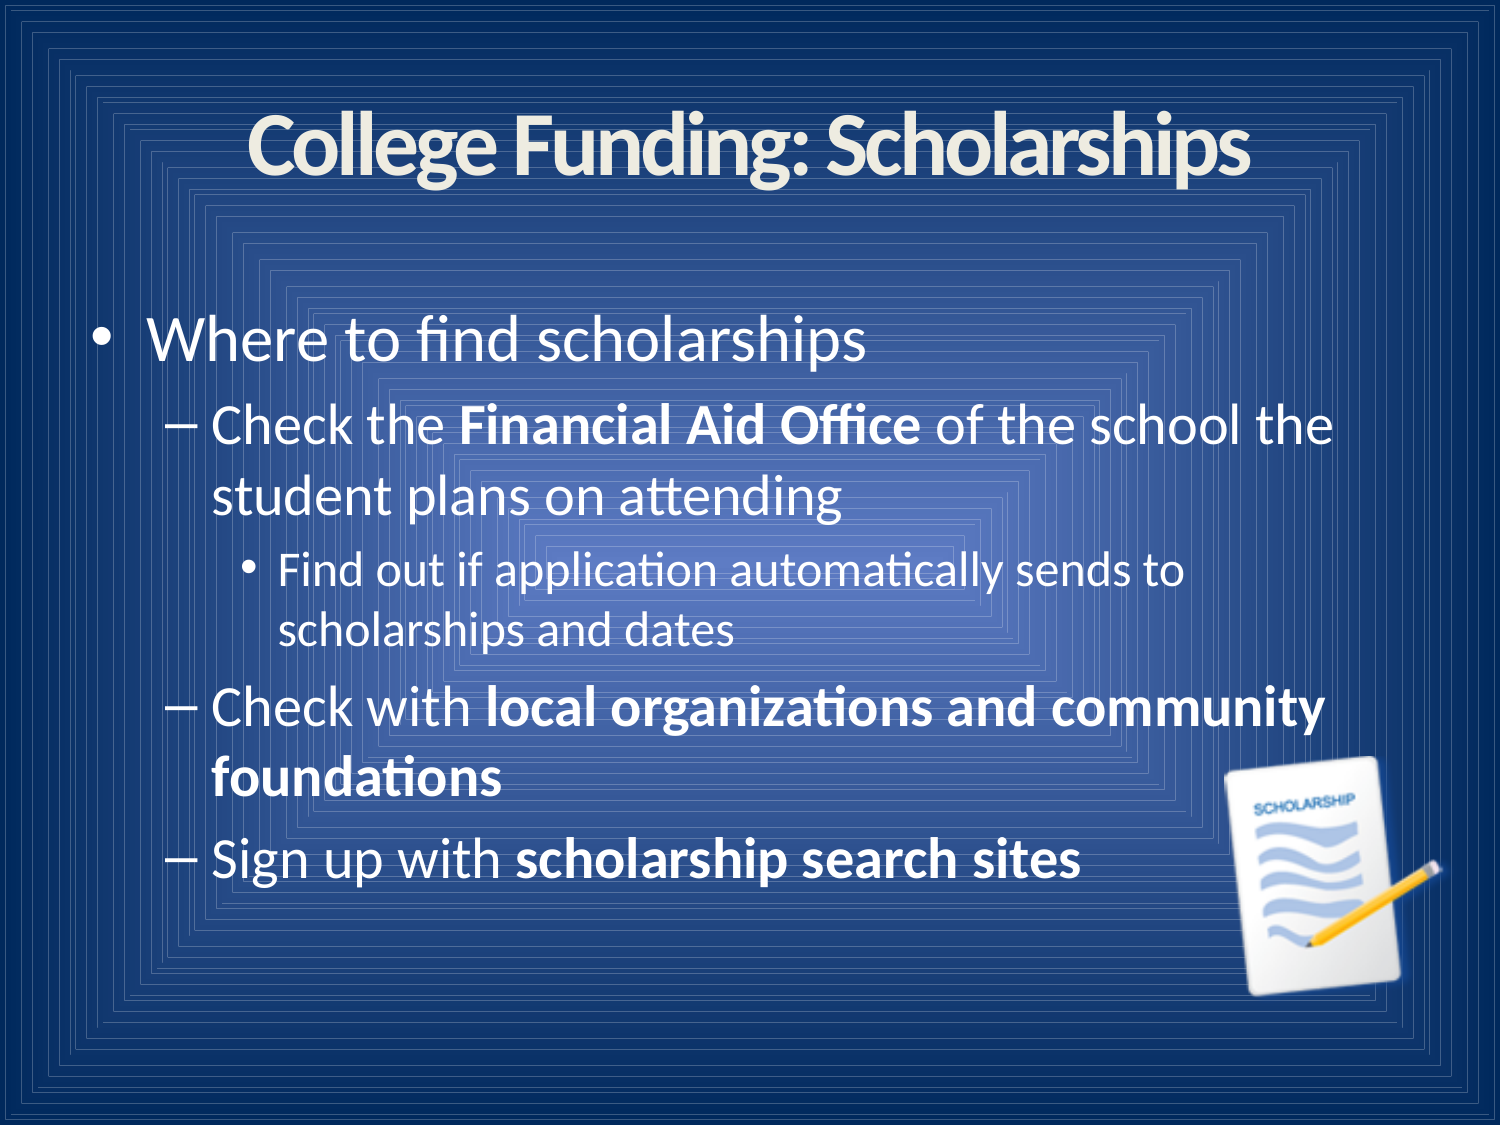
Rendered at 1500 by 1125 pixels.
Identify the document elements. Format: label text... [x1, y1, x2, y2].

picture [1224, 755, 1454, 1006]
title College Funding: Scholarships [75, 45, 1425, 233]
list Where to find scholarships Check the Financial Aid Office of the school the student plans on attending Find out if application automatically sends to scholarships and dates Check with local organizations and community foundations Sign up with scholarship search sites [75, 287, 1425, 1005]
